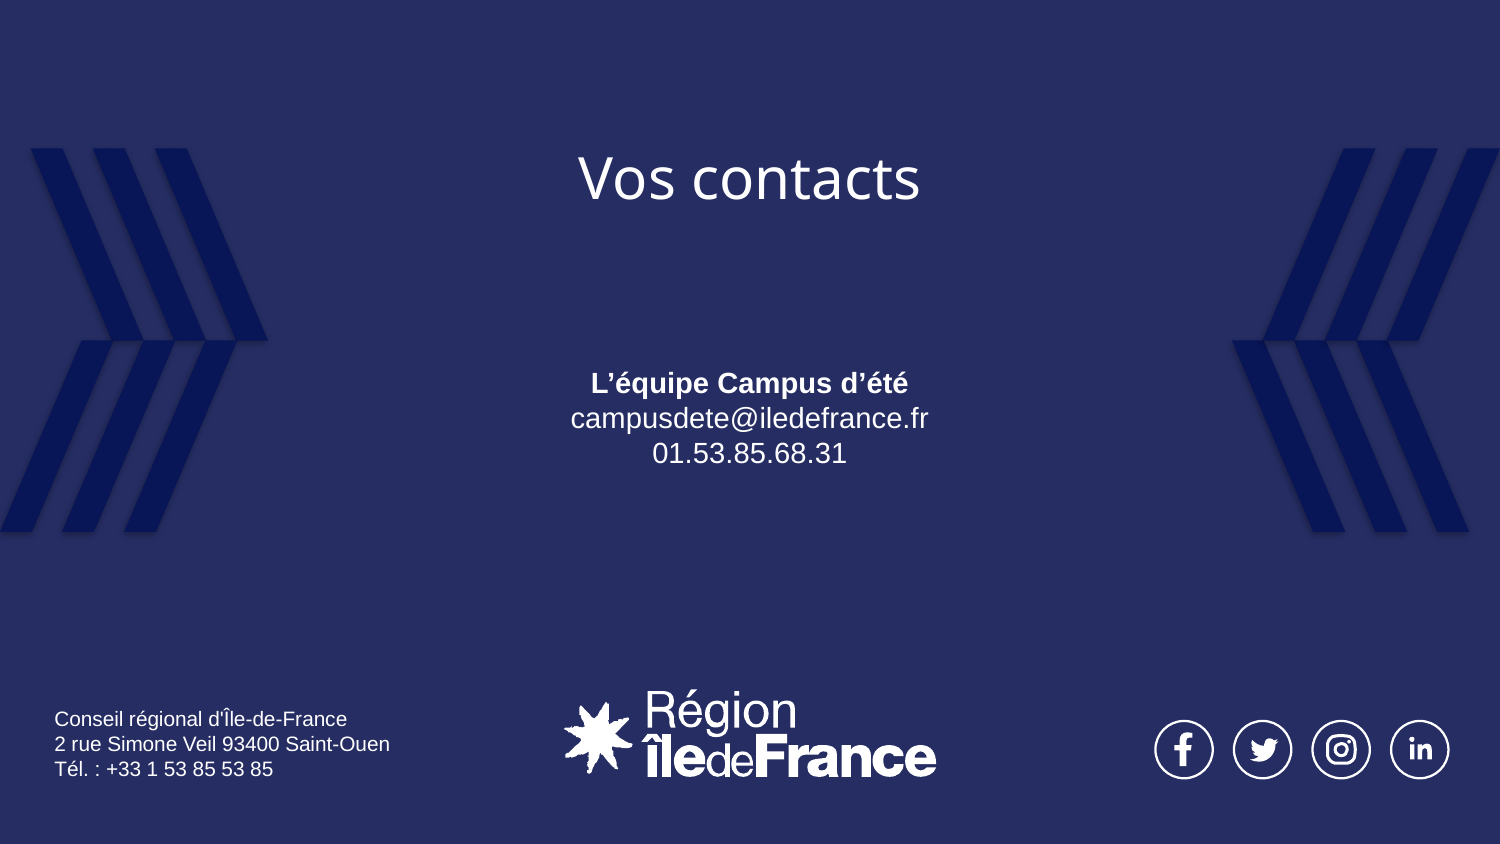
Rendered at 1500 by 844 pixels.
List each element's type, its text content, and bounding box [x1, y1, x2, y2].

title L’équipe Campus d’été campusdete@iledefrance.fr 01.53.85.68.31 [112, 356, 1388, 618]
text_box Conseil régional d'Île-de-France 2 rue Simone Veil 93400 Saint-Ouen Tél. : +33 1 53 85 53 85 [39, 698, 449, 788]
